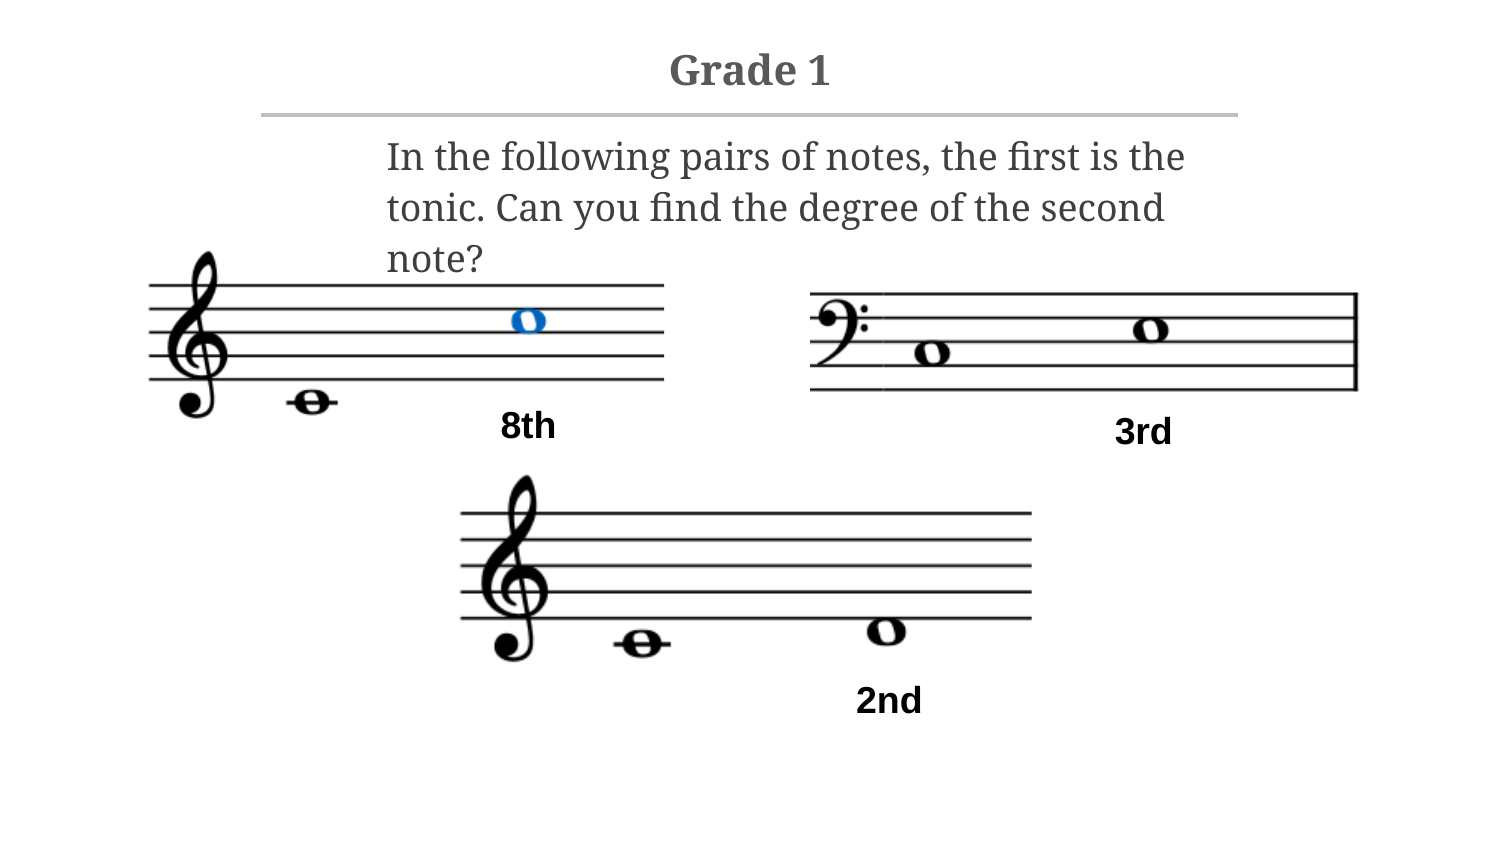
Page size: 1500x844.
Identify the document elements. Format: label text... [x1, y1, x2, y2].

text_box 2nd [841, 678, 959, 729]
text_box 3rd [1100, 407, 1196, 460]
picture [424, 472, 1032, 670]
picture [809, 283, 1364, 400]
text_box 8th [485, 430, 582, 454]
picture [120, 246, 665, 421]
text_box In the following pairs of notes, the first is the tonic. Can you find the degree of the second note? [371, 118, 1264, 288]
